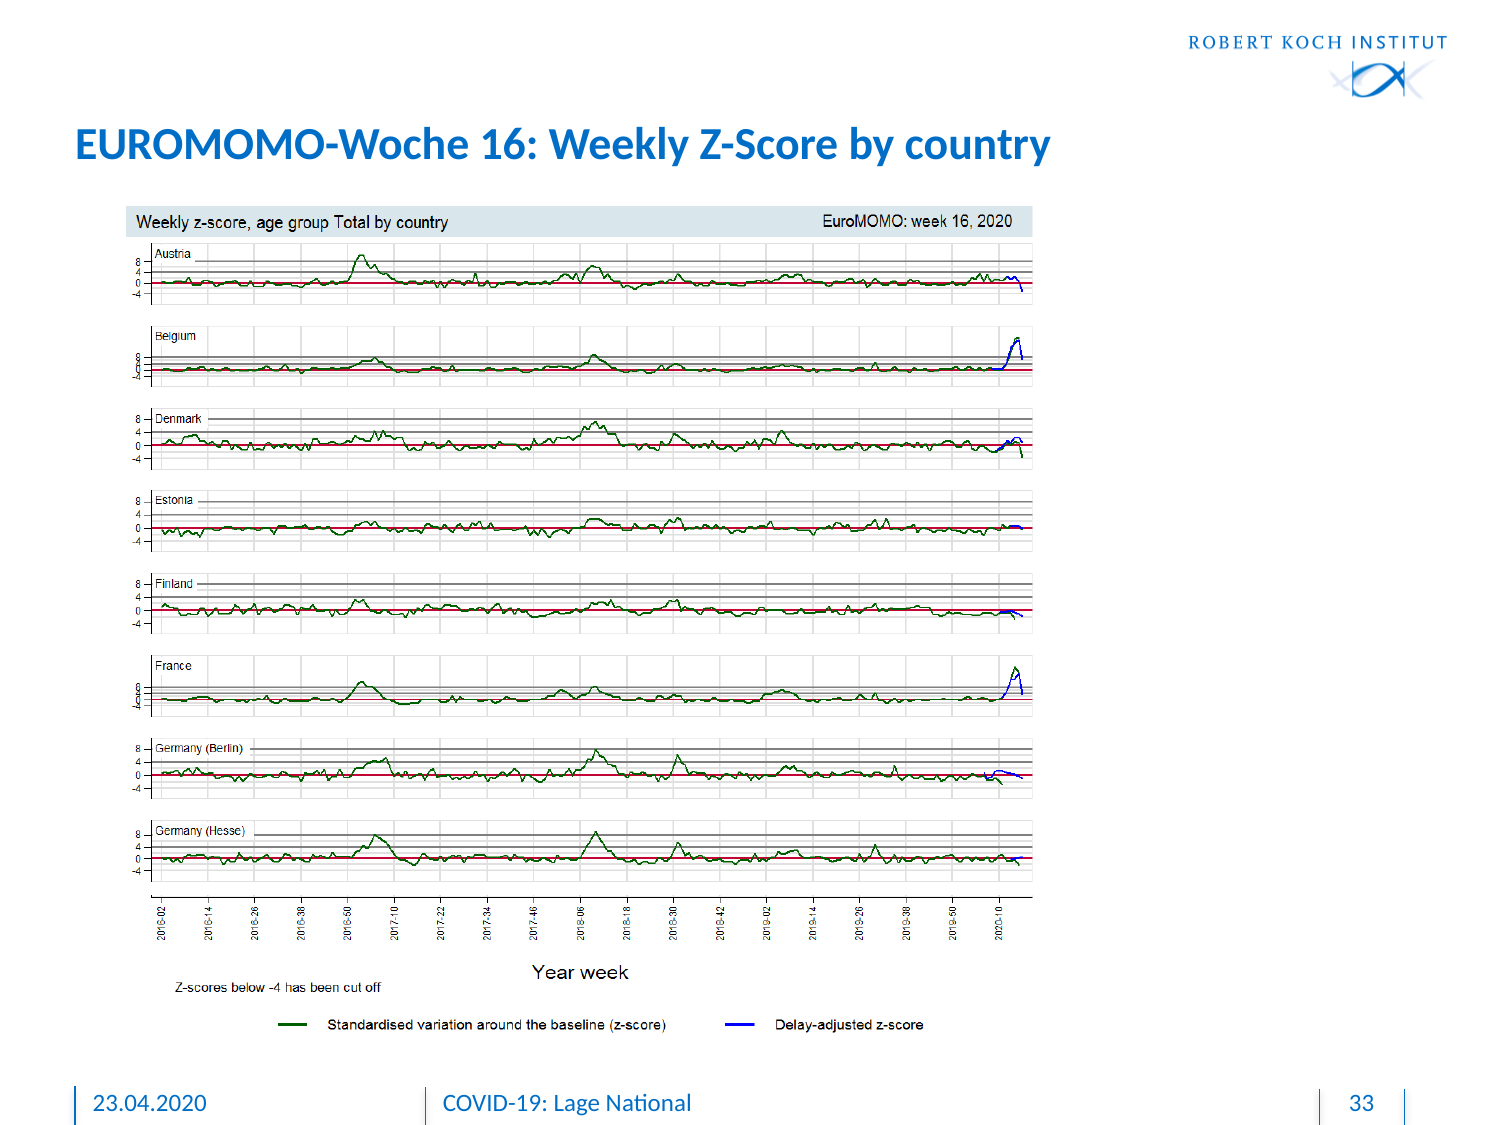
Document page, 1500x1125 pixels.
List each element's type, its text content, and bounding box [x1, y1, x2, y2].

picture [92, 168, 1067, 1085]
picture [1182, 29, 1454, 109]
title EUROMOMO-Woche 16: Weekly Z-Score by country [75, 113, 1403, 302]
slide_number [92, 1092, 398, 1119]
slide_number 33 [1321, 1086, 1403, 1119]
footer COVID-19: Lage National [442, 1086, 1293, 1119]
